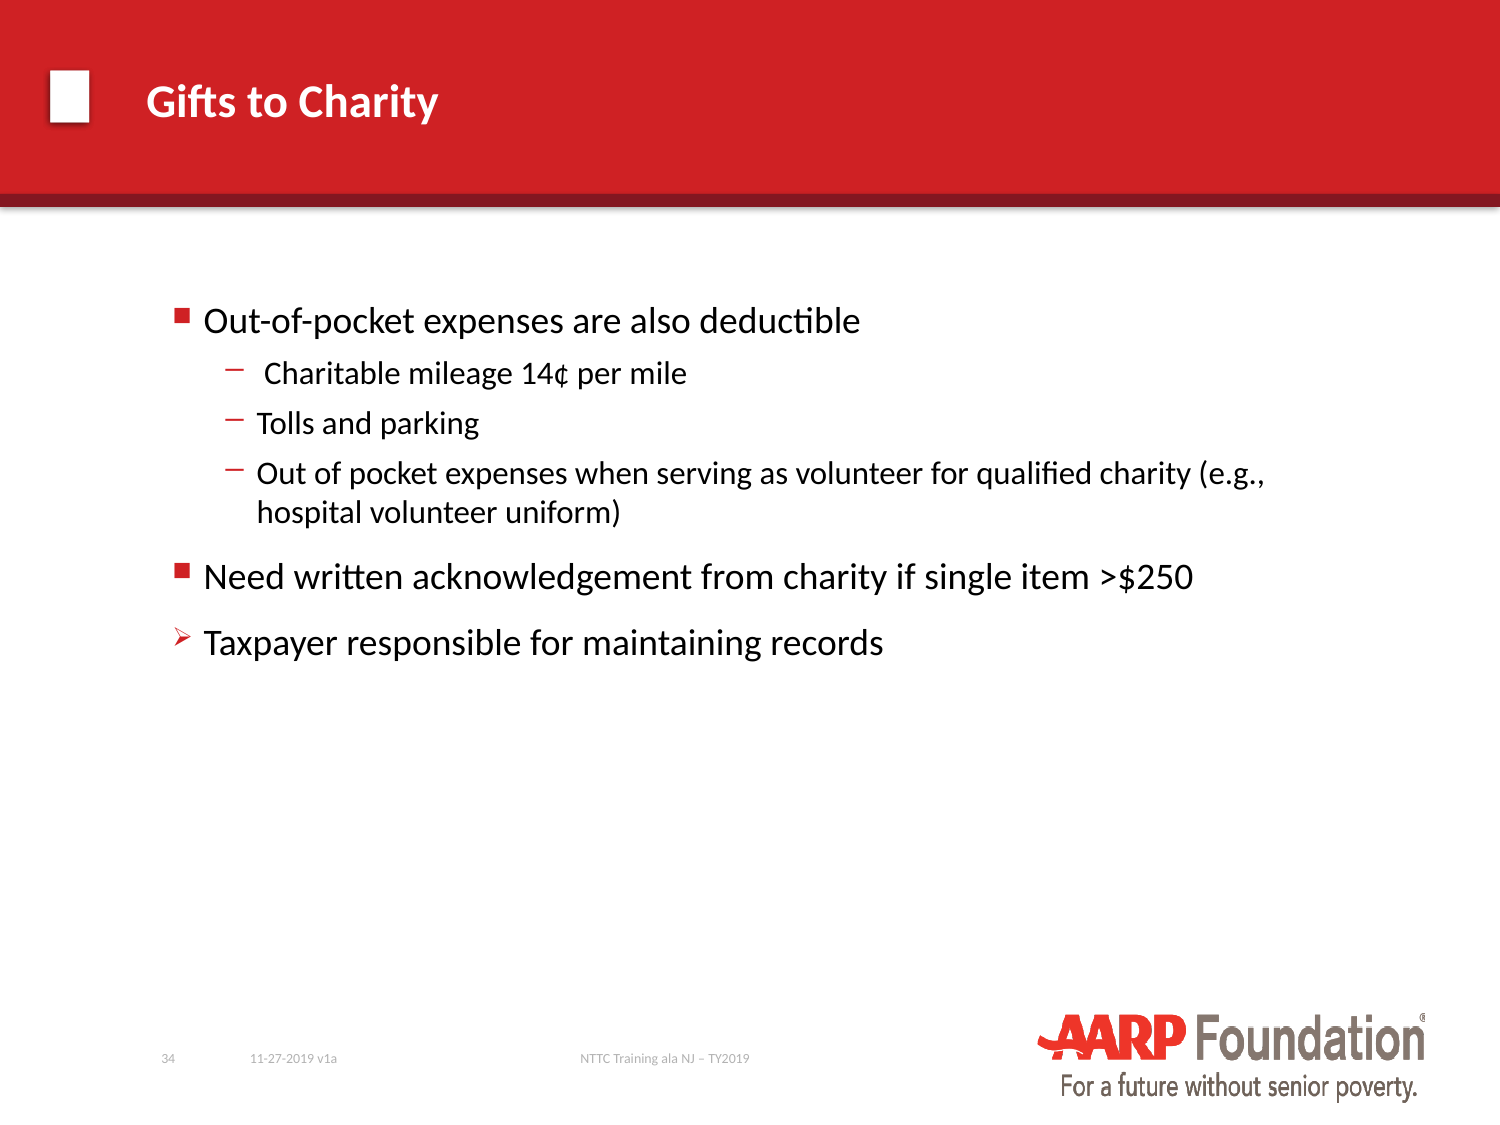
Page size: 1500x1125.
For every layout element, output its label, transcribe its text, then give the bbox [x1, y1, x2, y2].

list Out-of-pocket expenses are also deductible Charitable mileage 14¢ per mile Tolls and parking Out of pocket expenses when serving as volunteer for qualified charity (e.g., hospital volunteer uniform) Need written acknowledgement from charity if single item >$250 Taxpayer responsible for maintaining records [157, 288, 1358, 949]
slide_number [234, 1027, 399, 1088]
slide_number 34 [75, 1027, 191, 1088]
footer NTTC Training ala NJ – TY2019 [427, 1027, 903, 1088]
title Gifts to Charity [131, 4, 1331, 193]
